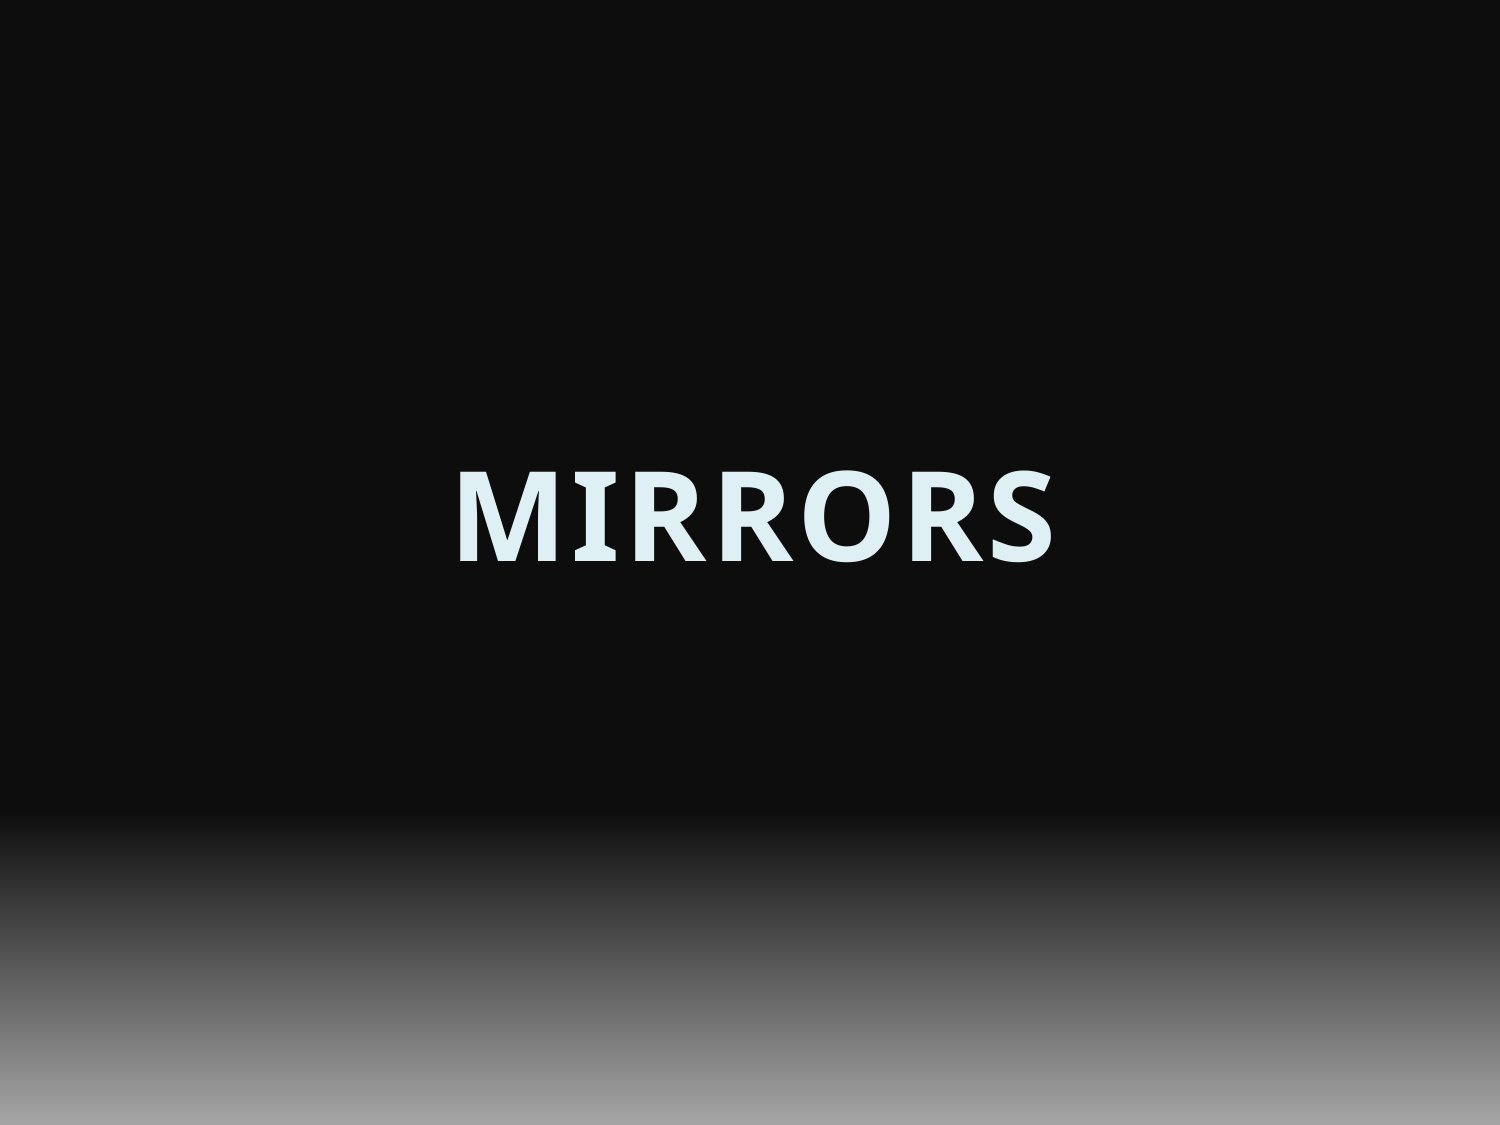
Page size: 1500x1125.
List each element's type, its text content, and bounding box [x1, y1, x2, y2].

text_box MIRRORS [87, 374, 1413, 649]
